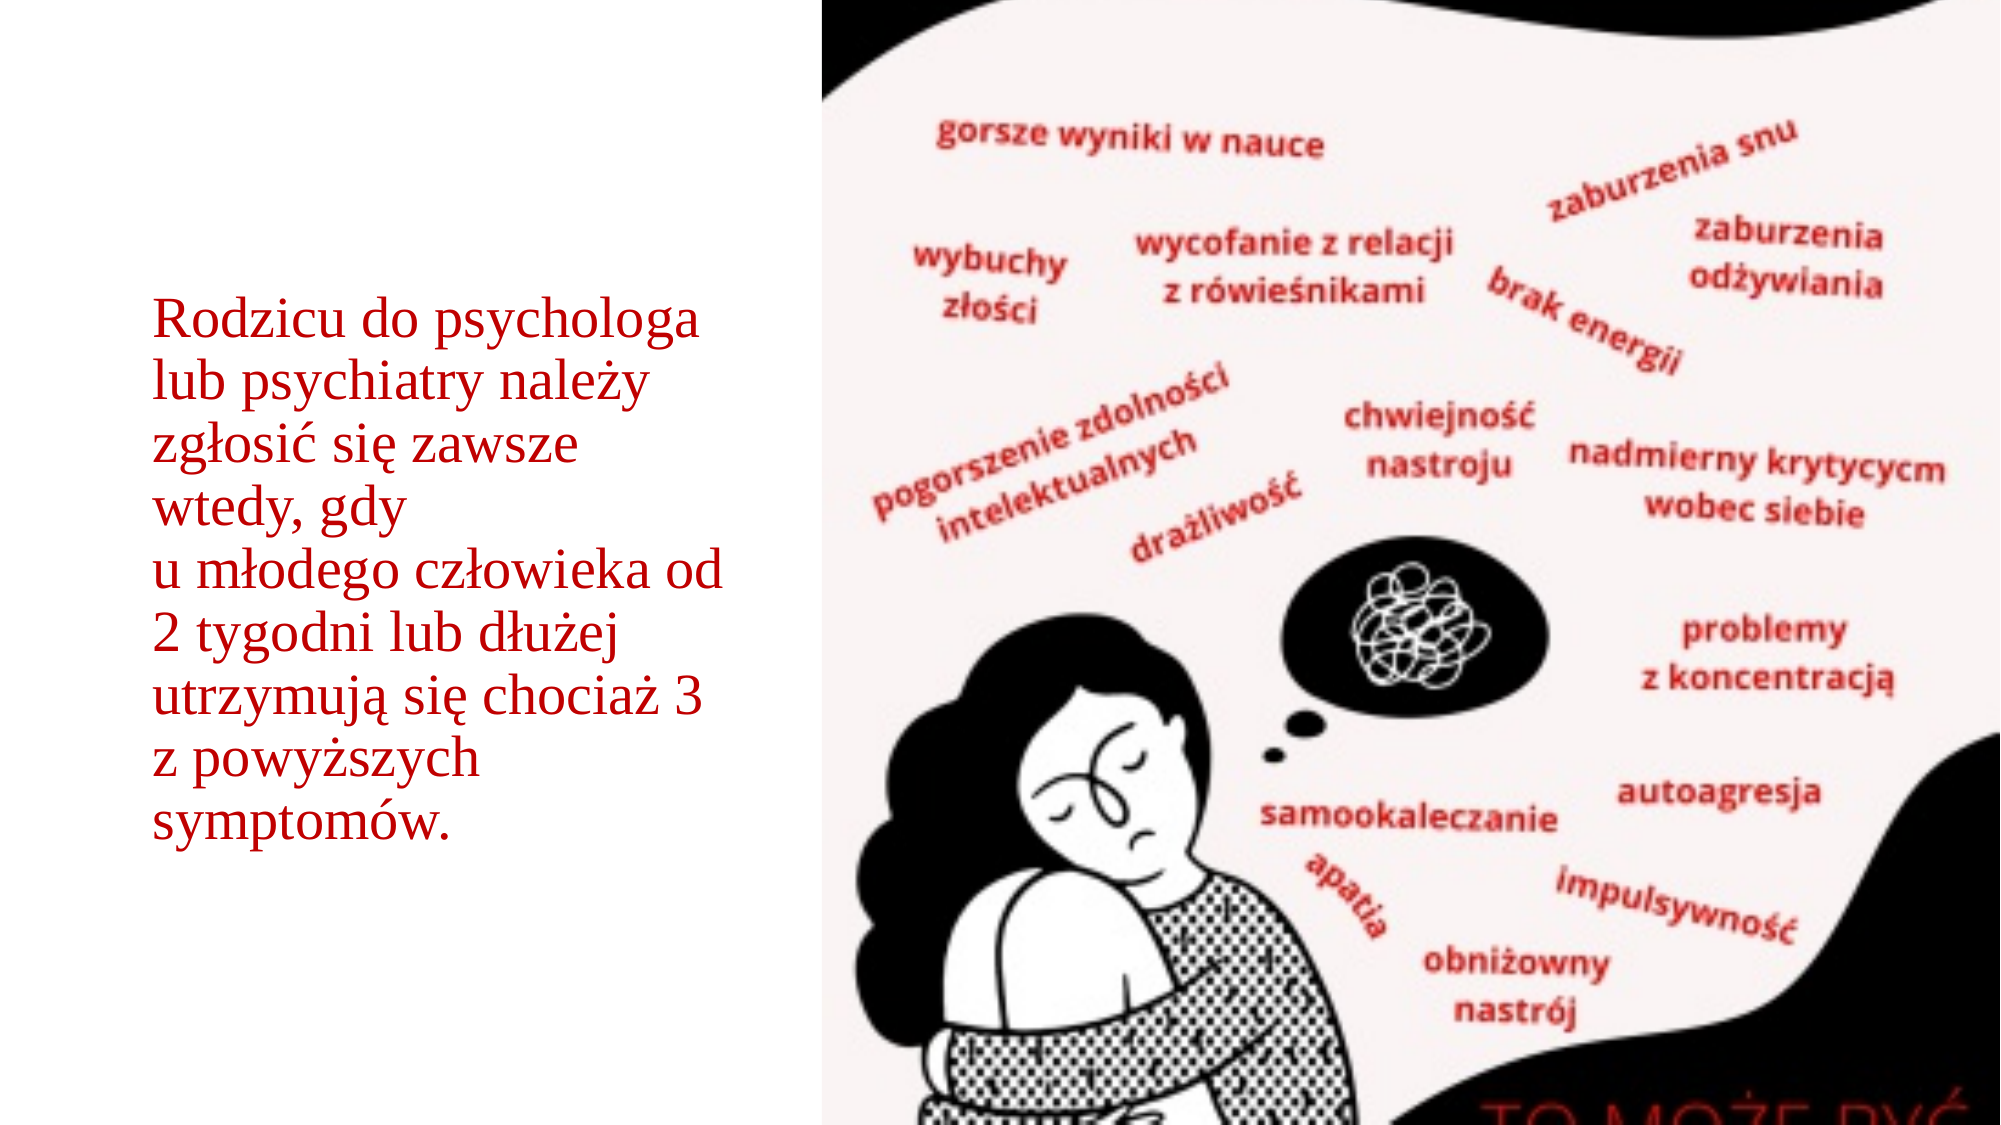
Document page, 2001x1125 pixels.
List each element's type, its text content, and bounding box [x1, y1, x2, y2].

picture [821, 0, 2000, 1125]
text_box [0, 0, 821, 1125]
list Rodzicu do psychologa lub psychiatry należy zgłosić się zawsze wtedy, gdy u młodego człowieka od 2 tygodni lub dłużej utrzymują się chociaż 3 z powyższych symptomów. [137, 188, 761, 1002]
